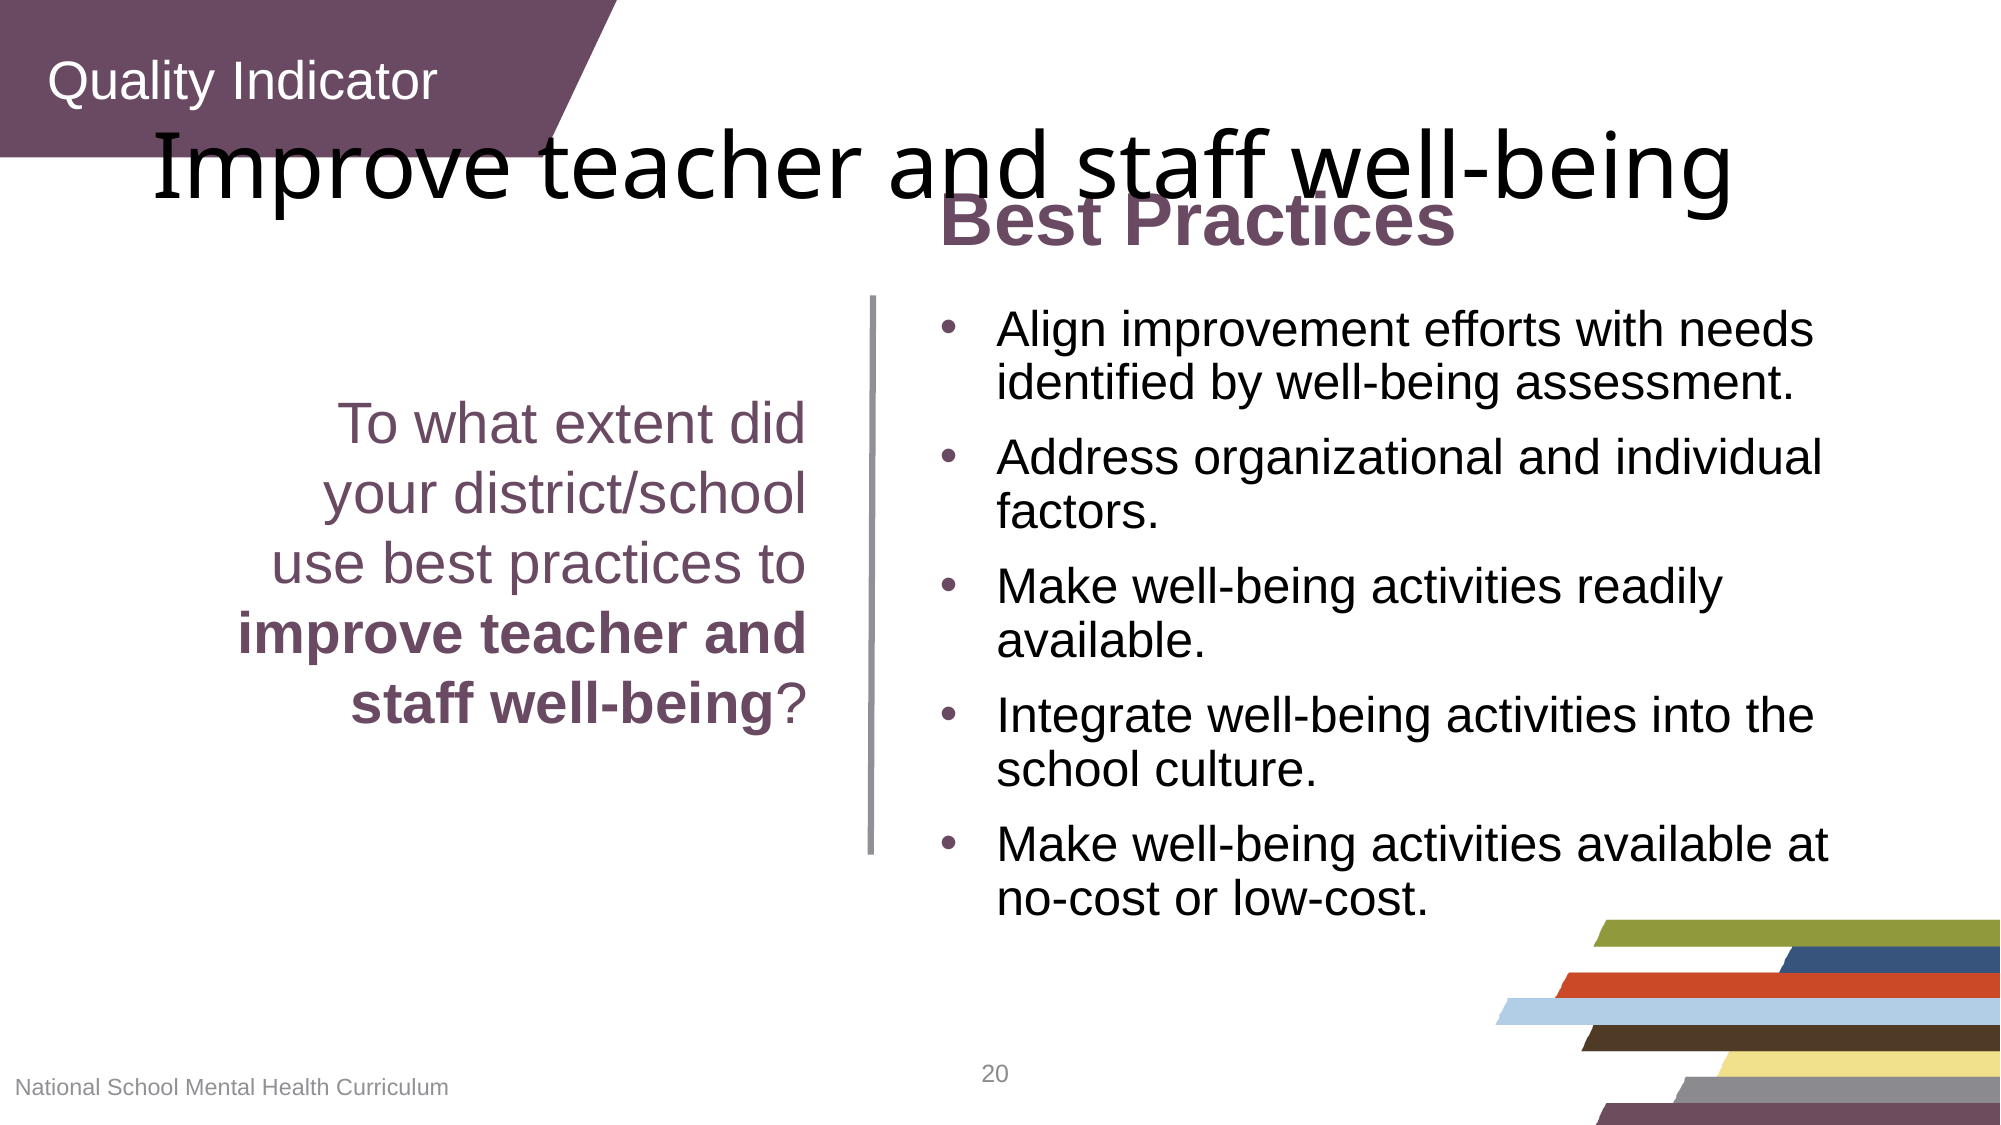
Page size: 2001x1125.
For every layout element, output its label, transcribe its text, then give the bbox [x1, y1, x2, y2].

text_box National School Mental Health Curriculum [0, 1065, 572, 1125]
text_box Align improvement efforts with needs identified by well-being assessment. Address organizational and individual factors. Make well-being activities readily available. Integrate well-being activities into the school culture. Make well-being activities available at no-cost or low-cost. [925, 295, 1920, 934]
text_box To what extent did your district/school use best practices to improve teacher and staff well-being? [216, 295, 824, 825]
picture [1469, 847, 2000, 1125]
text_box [0, 0, 617, 158]
title Improve teacher and staff well-being [137, 59, 1863, 278]
